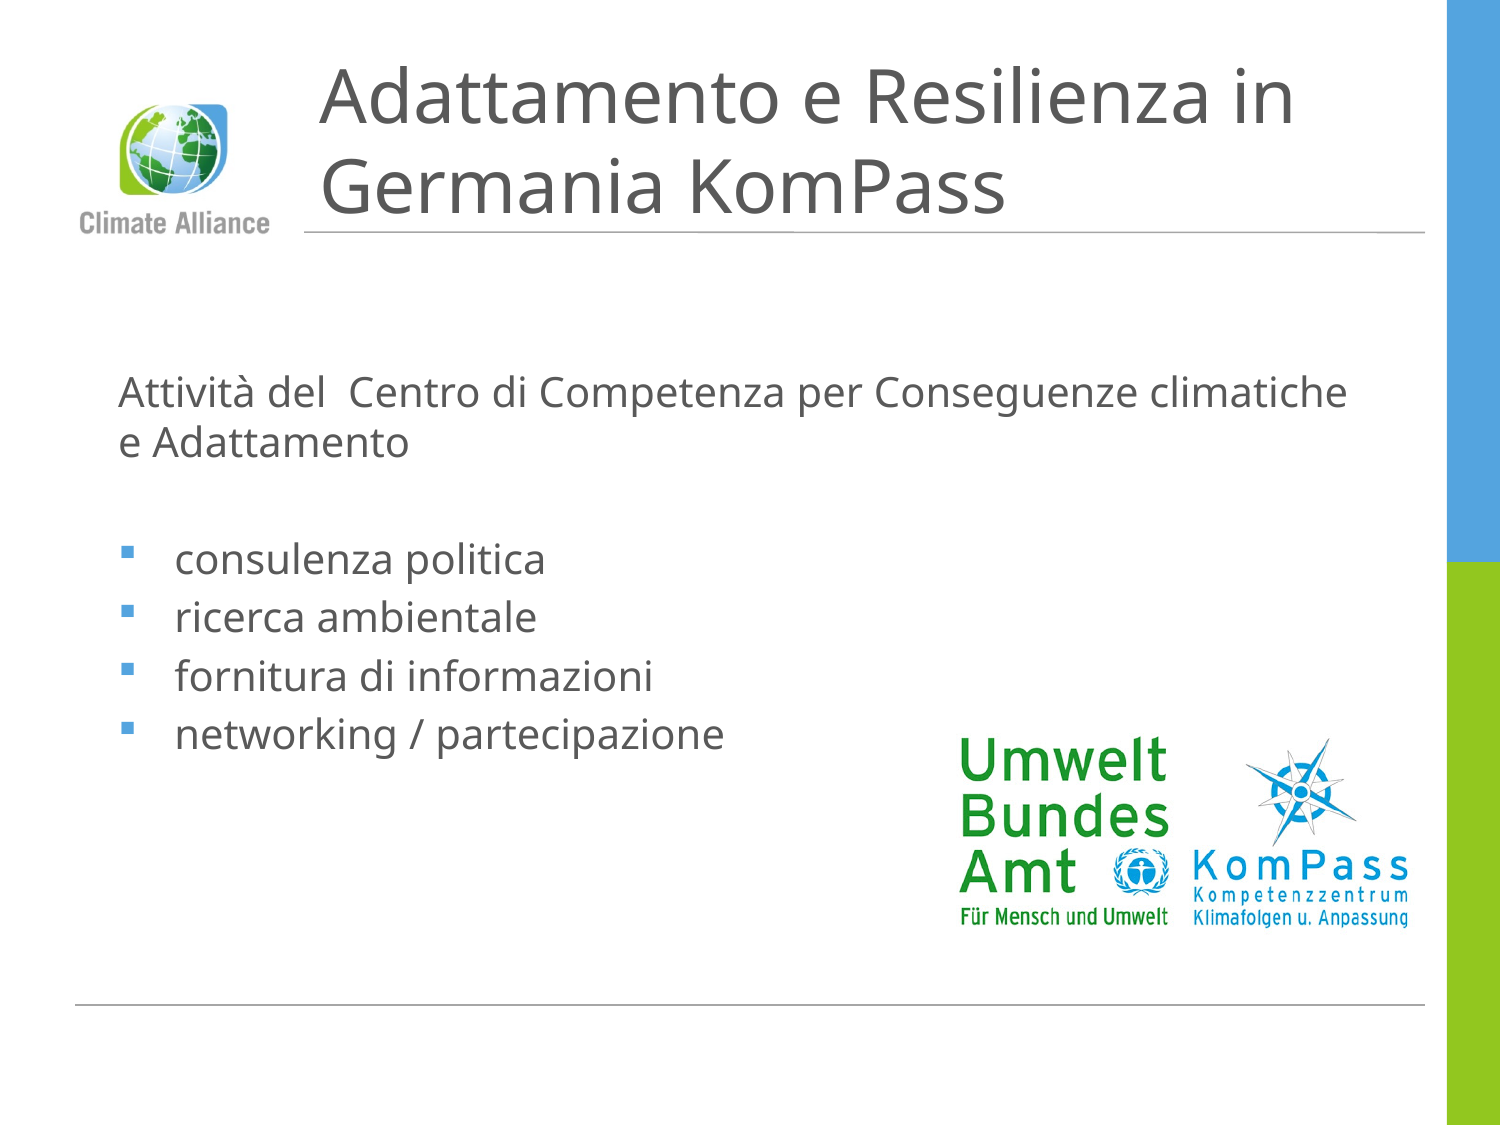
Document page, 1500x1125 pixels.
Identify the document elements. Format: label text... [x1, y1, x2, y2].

picture [76, 97, 272, 245]
picture [940, 694, 1422, 956]
title Adattamento e Resilienza in Germania KomPass [304, 45, 1425, 233]
list Attività del Centro di Competenza per Conseguenze climatiche e Adattamento consulenza politica ricerca ambientale fornitura di informazioni networking / partecipazione [103, 262, 1397, 977]
